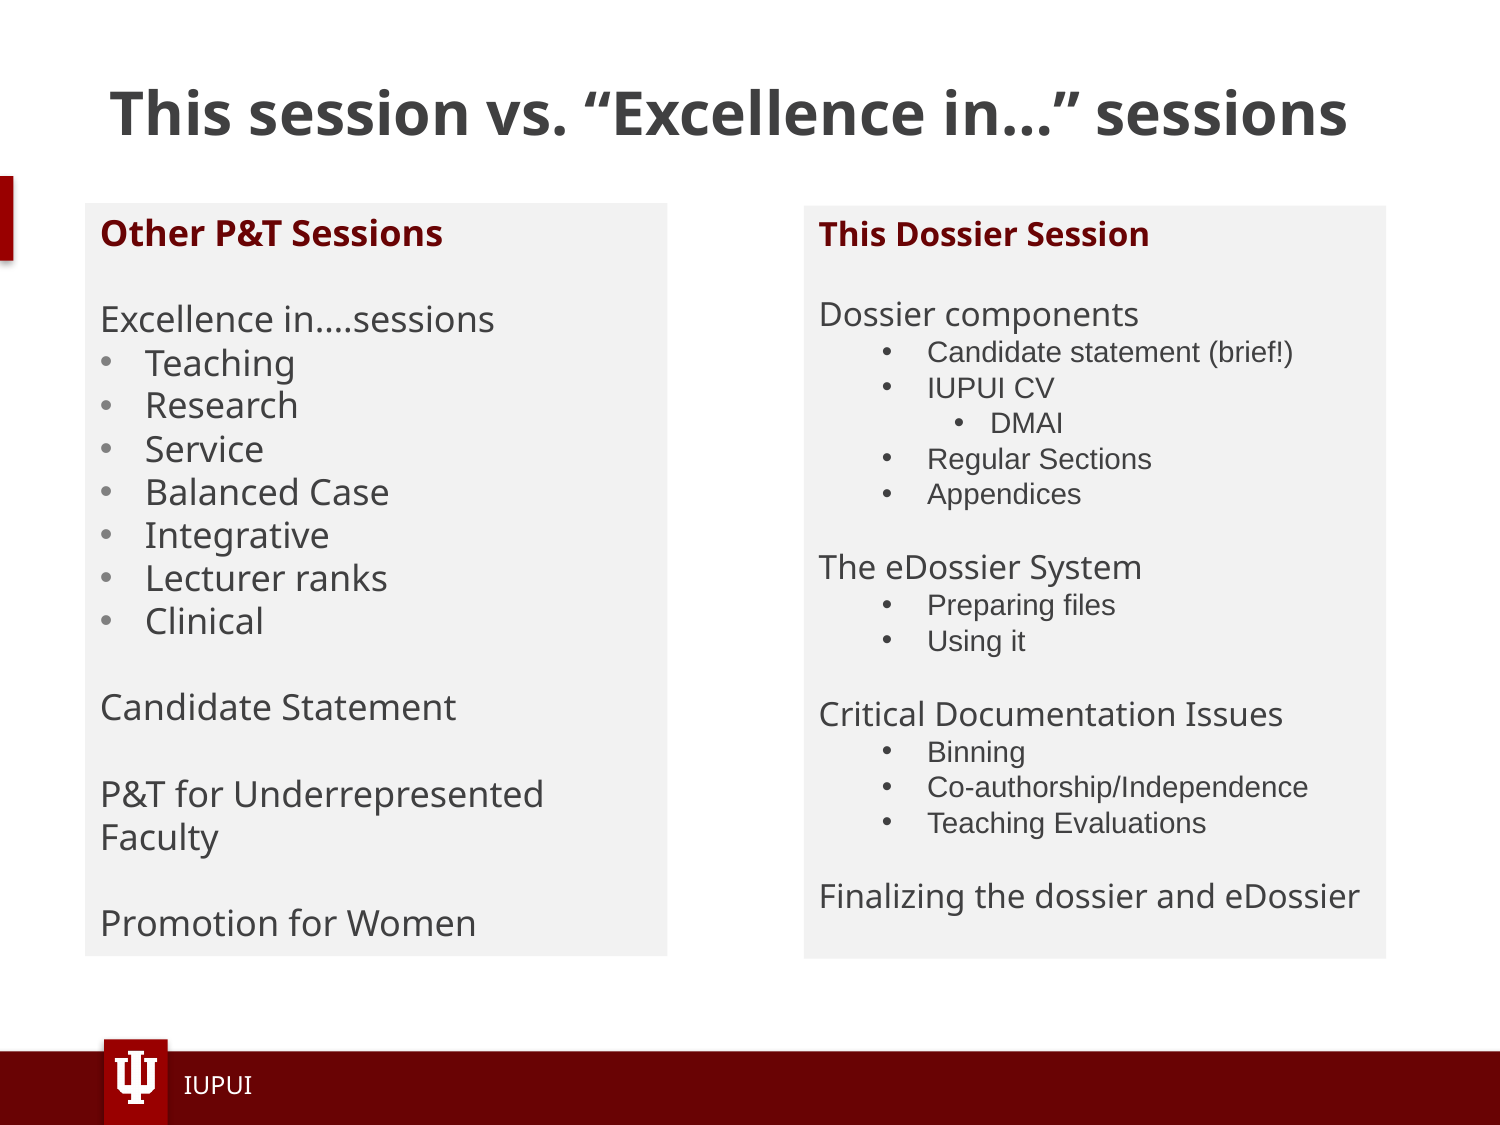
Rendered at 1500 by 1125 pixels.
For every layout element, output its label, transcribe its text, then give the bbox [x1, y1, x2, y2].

text_box This Dossier Session Dossier components Candidate statement (brief!) IUPUI CV DMAI Regular Sections Appendices The eDossier System Preparing files Using it Critical Documentation Issues Binning Co-authorship/Independence Teaching Evaluations Finalizing the dossier and eDossier [803, 205, 1387, 959]
title This session vs. “Excellence in…” sessions [94, 58, 1408, 164]
list Other P&T Sessions Excellence in….sessions Teaching Research Service Balanced Case Integrative Lecturer ranks Clinical Candidate Statement P&T for Underrepresented Faculty Promotion for Women [85, 203, 668, 957]
